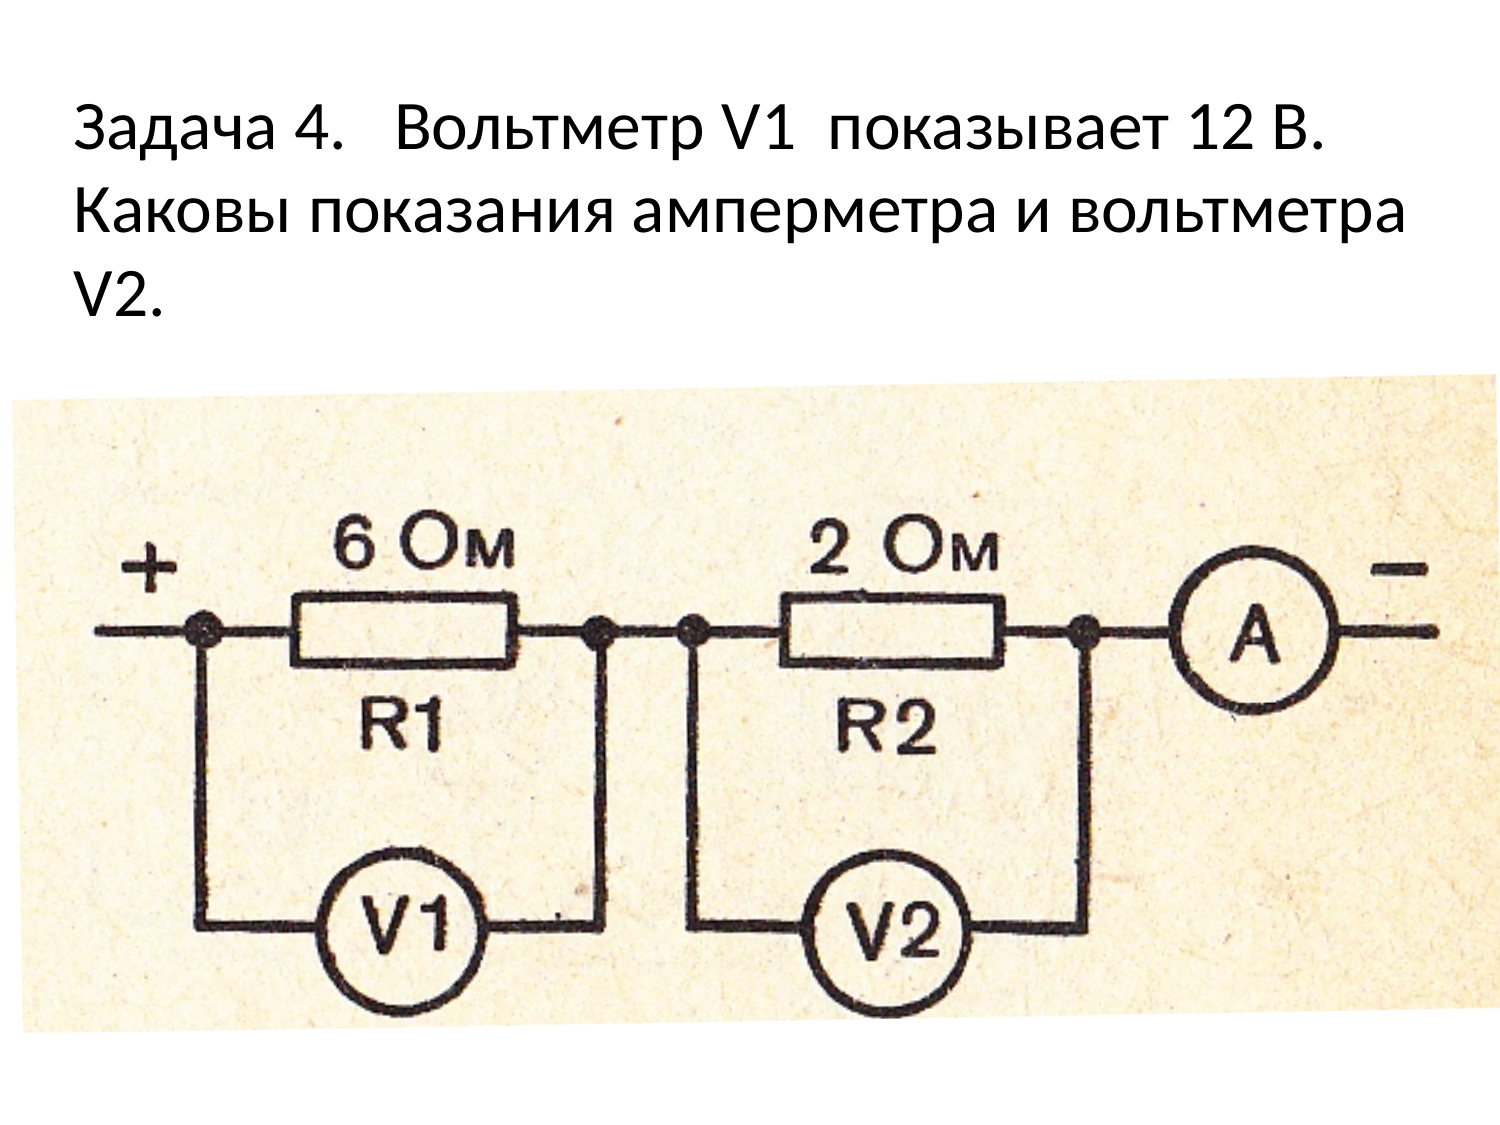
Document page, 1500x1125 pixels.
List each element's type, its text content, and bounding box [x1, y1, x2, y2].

title Задача 4. Вольтметр V1 показывает 12 В. Каковы показания амперметра и вольтметра V2. [58, 70, 1454, 340]
picture [13, 375, 1500, 1032]
